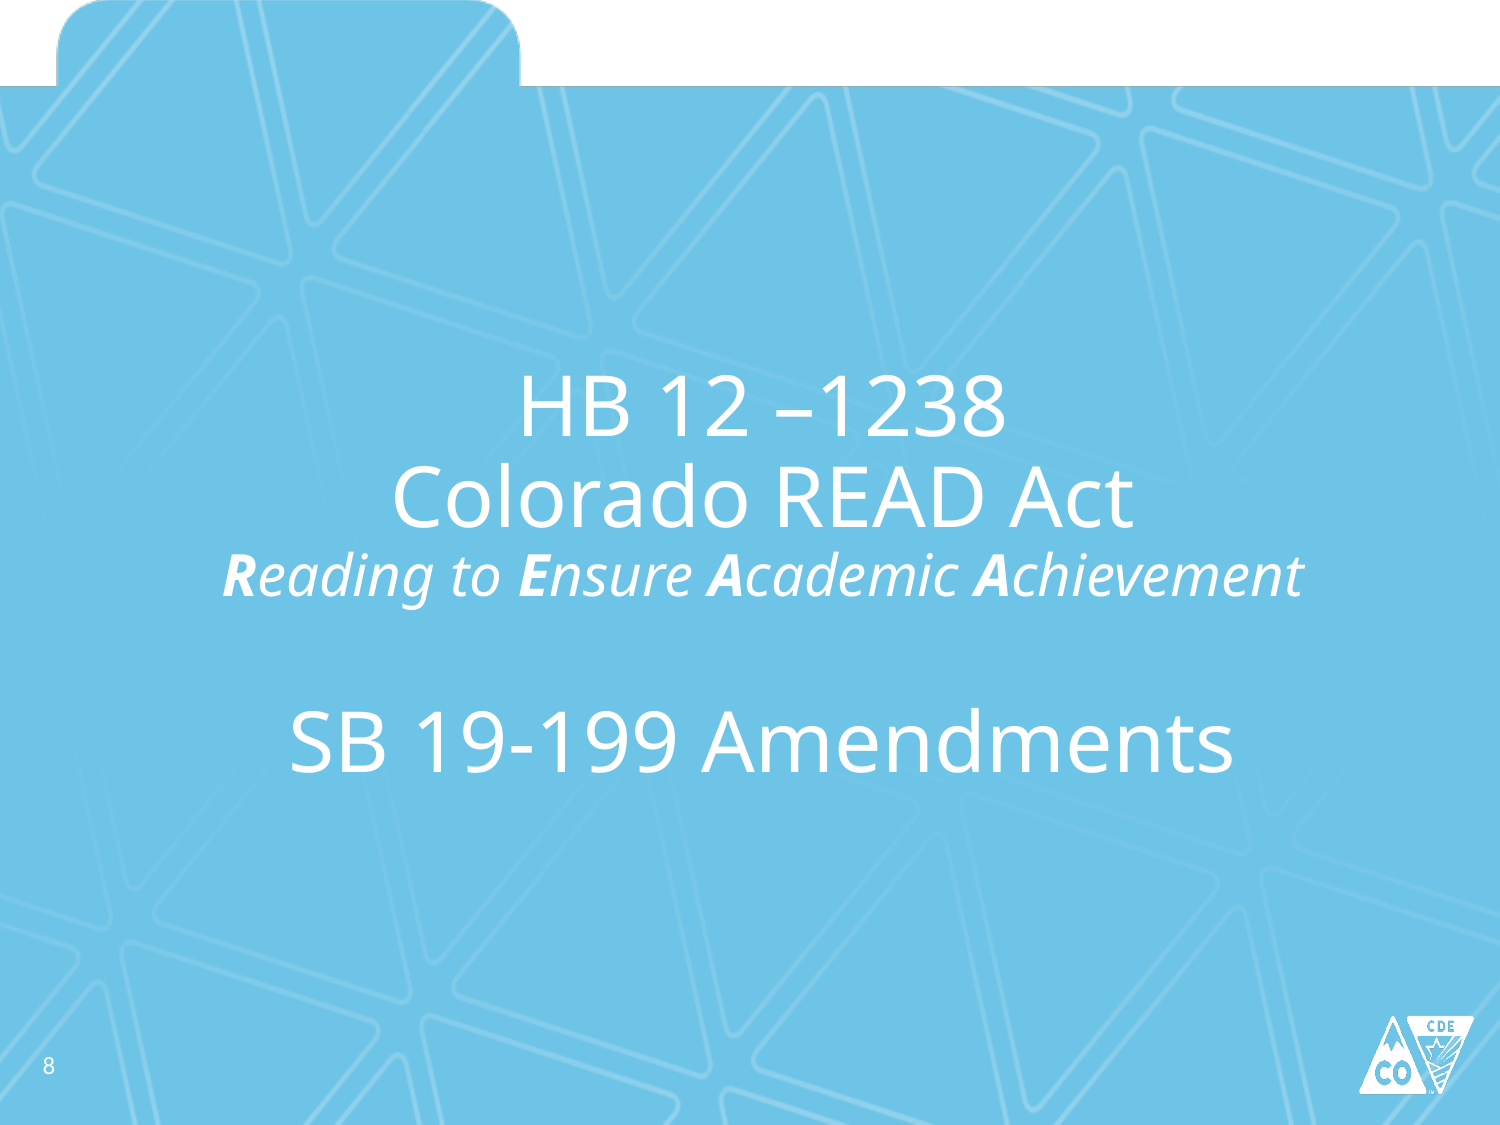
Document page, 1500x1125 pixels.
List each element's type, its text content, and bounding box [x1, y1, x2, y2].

title HB 12 –1238 Colorado READ Act Reading to Ensure Academic Achievement SB 19-199 Amendments [125, 381, 1401, 773]
slide_number 8 [10, 1042, 88, 1103]
picture [0, 0, 1500, 1125]
